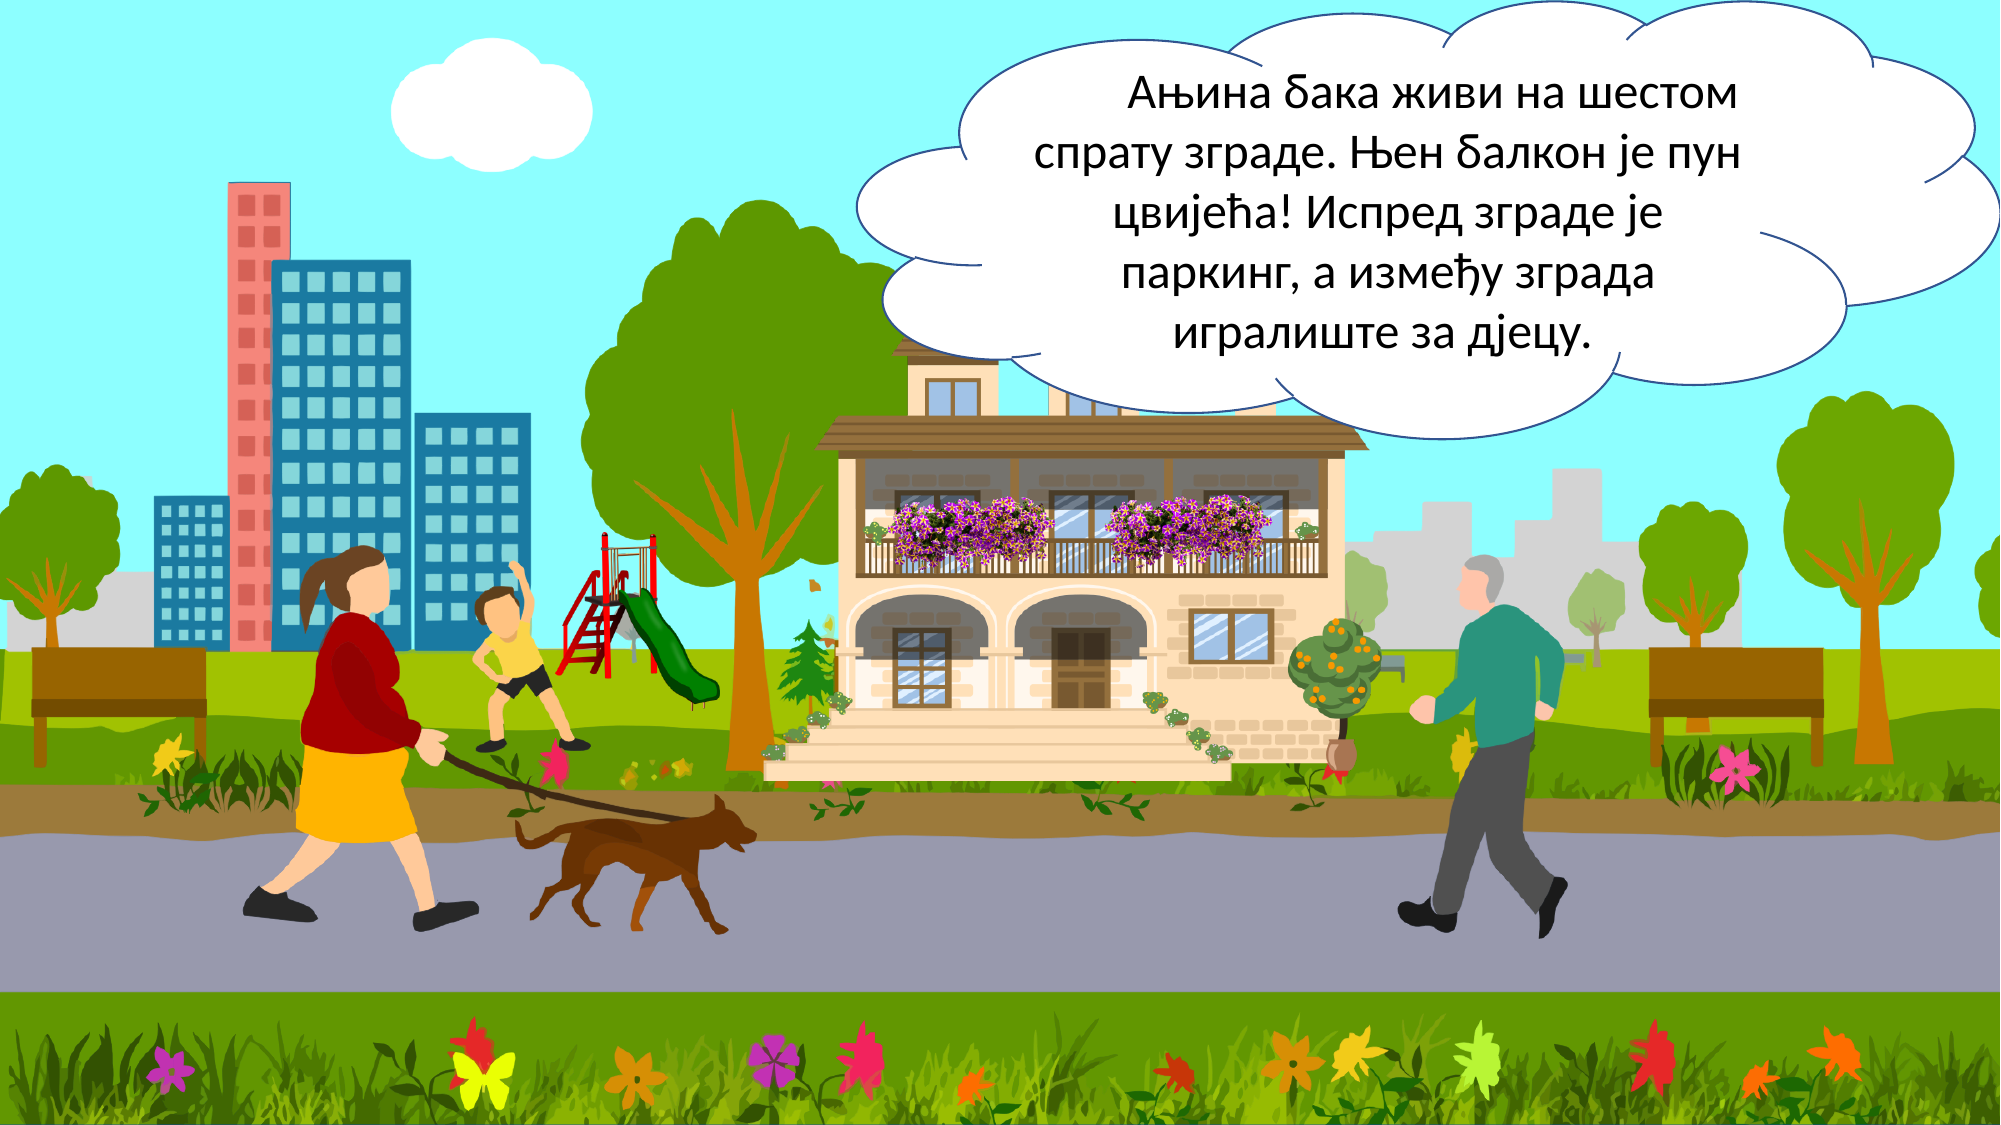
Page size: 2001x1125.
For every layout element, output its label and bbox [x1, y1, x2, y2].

picture [880, 496, 1065, 570]
text_box [0, 0, 2000, 1125]
picture [1097, 493, 1282, 568]
